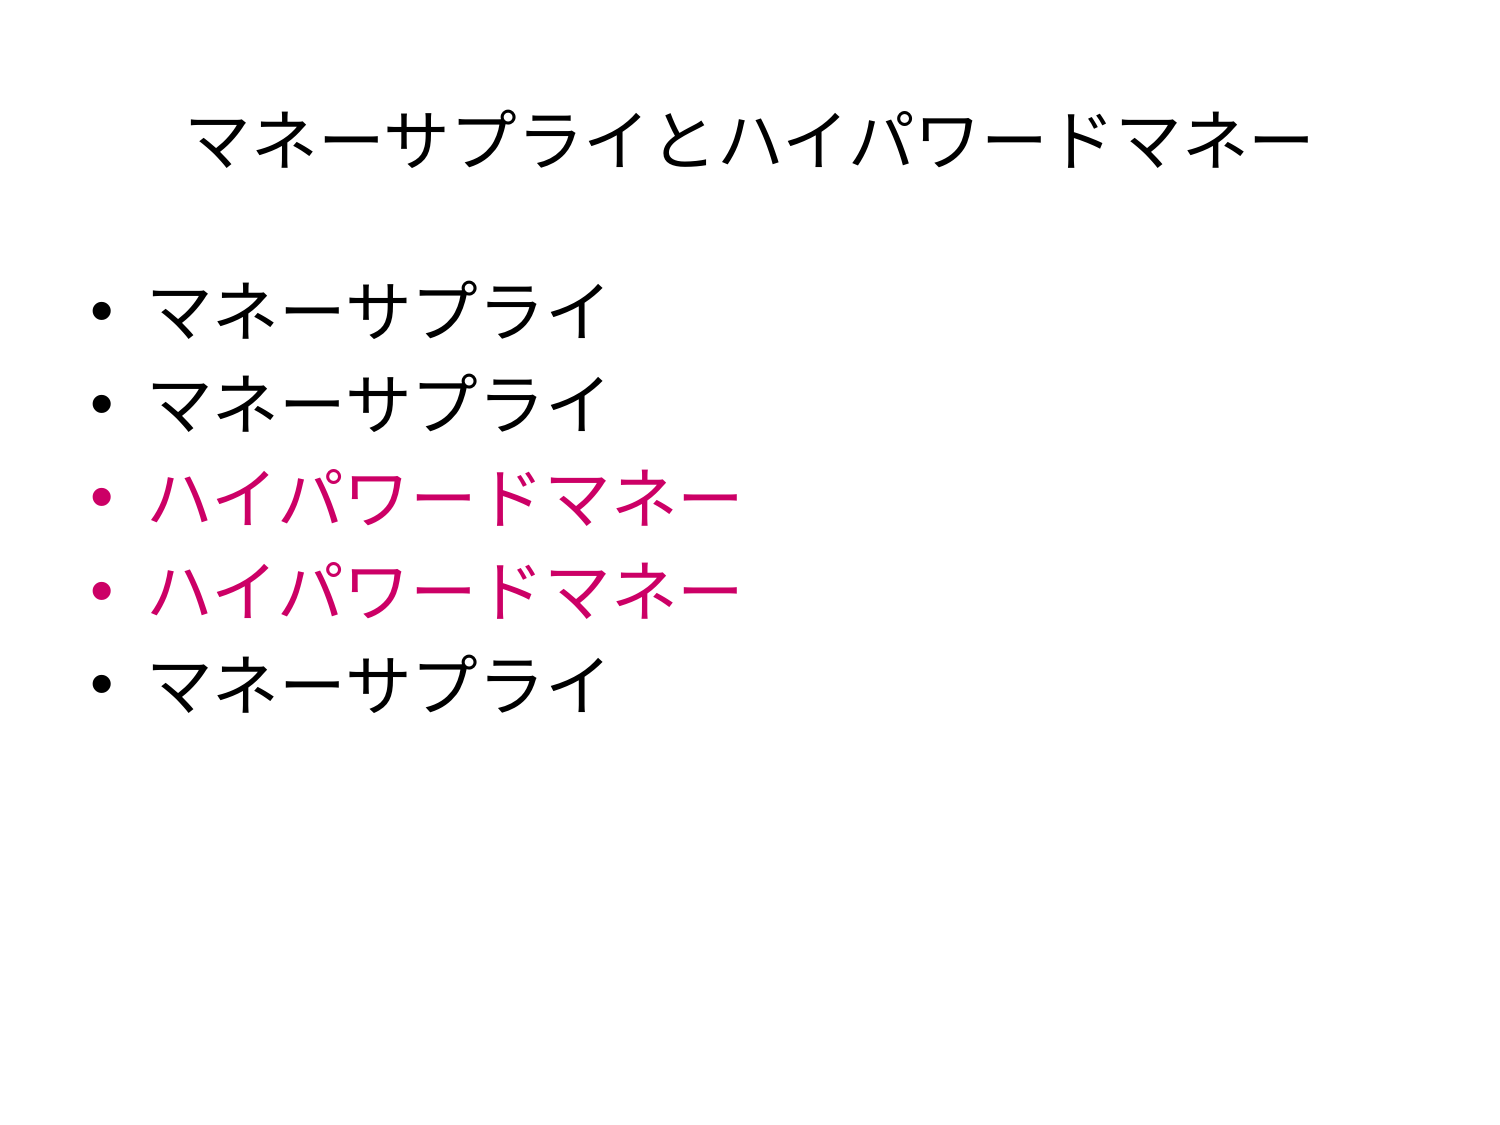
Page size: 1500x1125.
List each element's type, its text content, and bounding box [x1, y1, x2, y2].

title マネーサプライとハイパワードマネー [74, 44, 1426, 233]
list マネーサプライ マネーサプライ ハイパワードマネー ハイパワードマネー マネーサプライ [74, 262, 1426, 1006]
